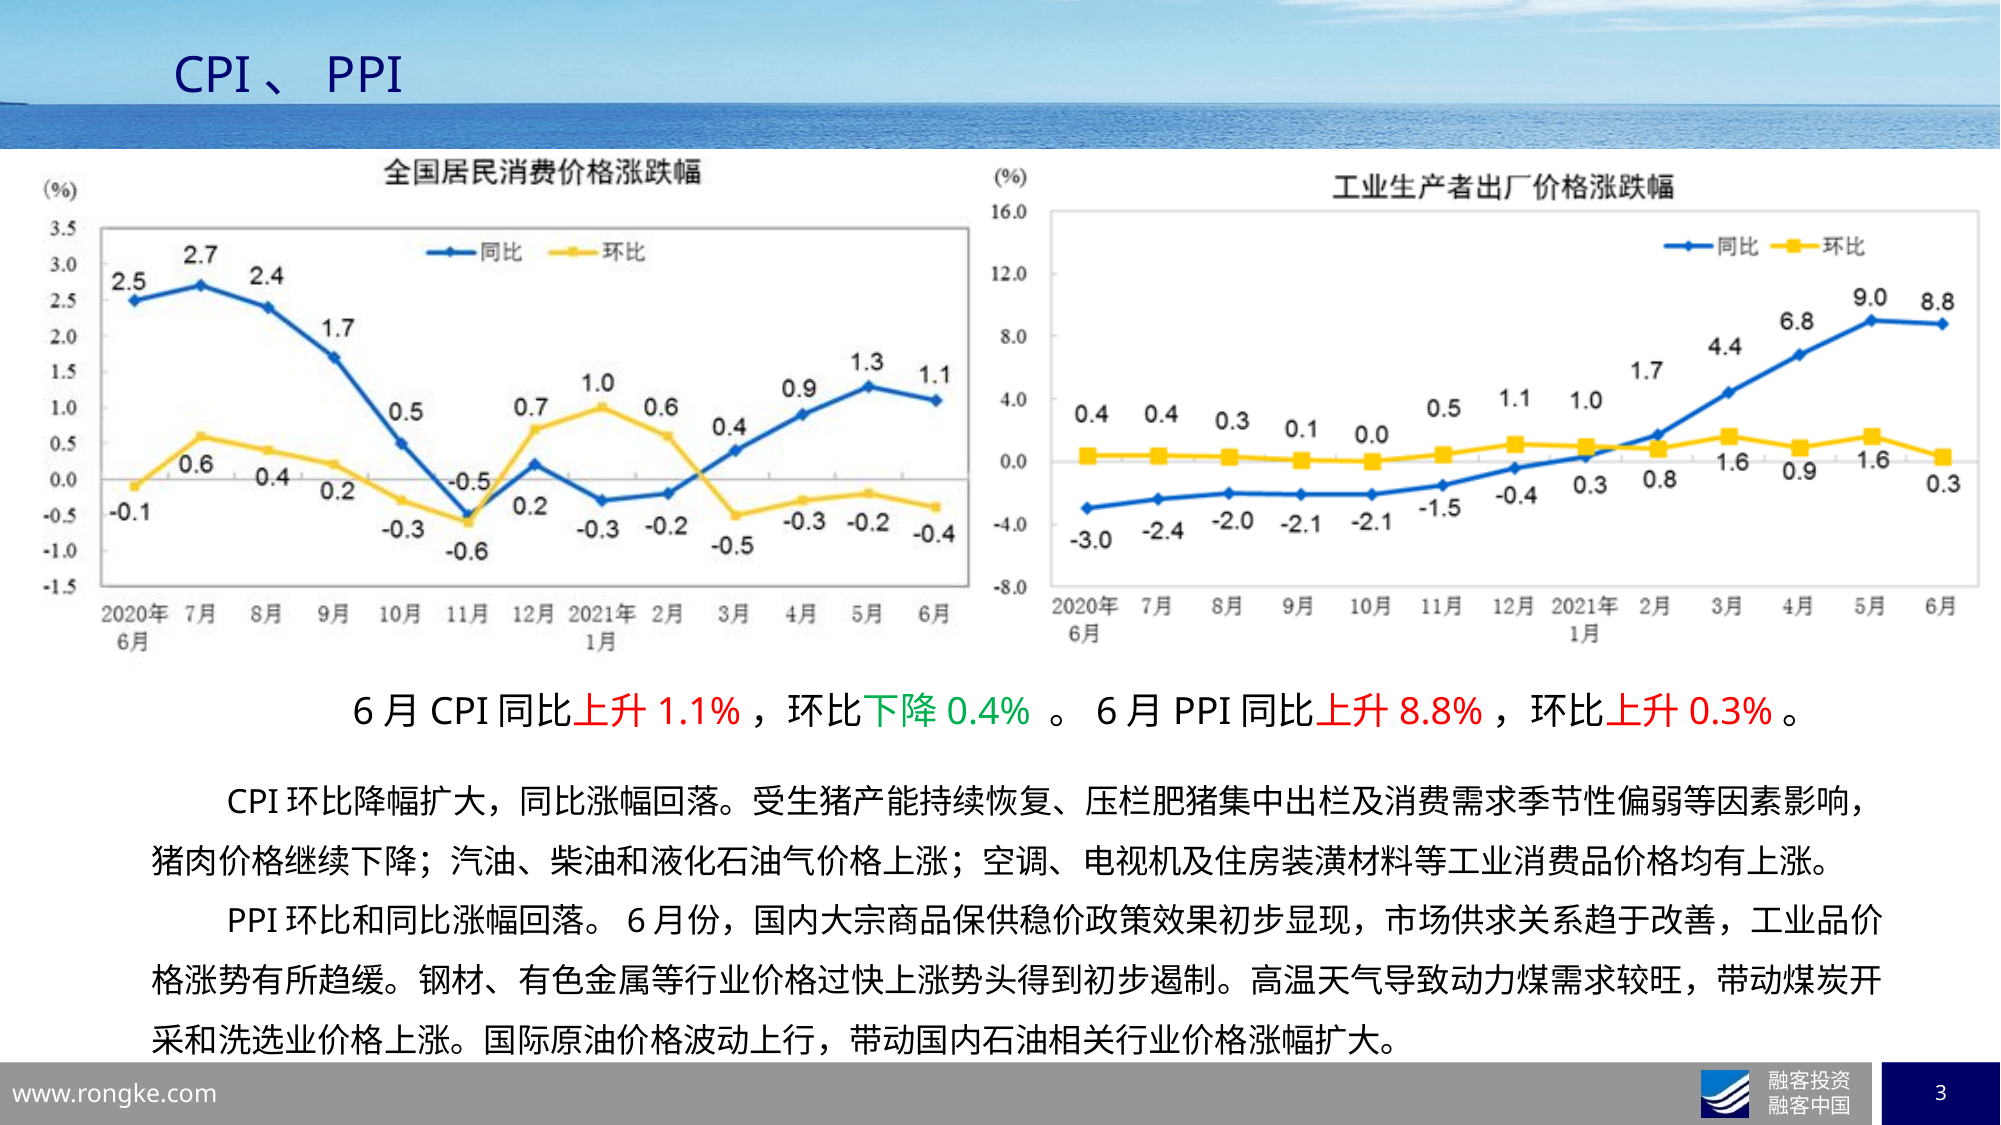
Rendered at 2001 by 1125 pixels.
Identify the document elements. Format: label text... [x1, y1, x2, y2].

text_box 6月CPI同比上升1.1%，环比下降0.4% 。6月PPI同比上升8.8%，环比上升0.3%。 [352, 664, 1864, 732]
text_box CPI环比降幅扩大，同比涨幅回落。受生猪产能持续恢复、压栏肥猪集中出栏及消费需求季节性偏弱等因素影响，猪肉价格继续下降；汽油、柴油和液化石油气价格上涨；空调、电视机及住房装潢材料等工业消费品价格均有上涨。 PPI环比和同比涨幅回落。6月份，国内大宗商品保供稳价政策效果初步显现，市场供求关系趋于改善，工业品价格涨势有所趋缓。钢材、有色金属等行业价格过快上涨势头得到初步遏制。高温天气导致动力煤需求较旺，带动煤炭开采和洗选业价格上涨。国际原油价格波动上行，带动国内石油相关行业价格涨幅扩大。 [136, 752, 1899, 1067]
picture [0, 0, 2000, 666]
picture [1701, 1070, 1749, 1118]
title CPI、PPI [173, 42, 912, 121]
